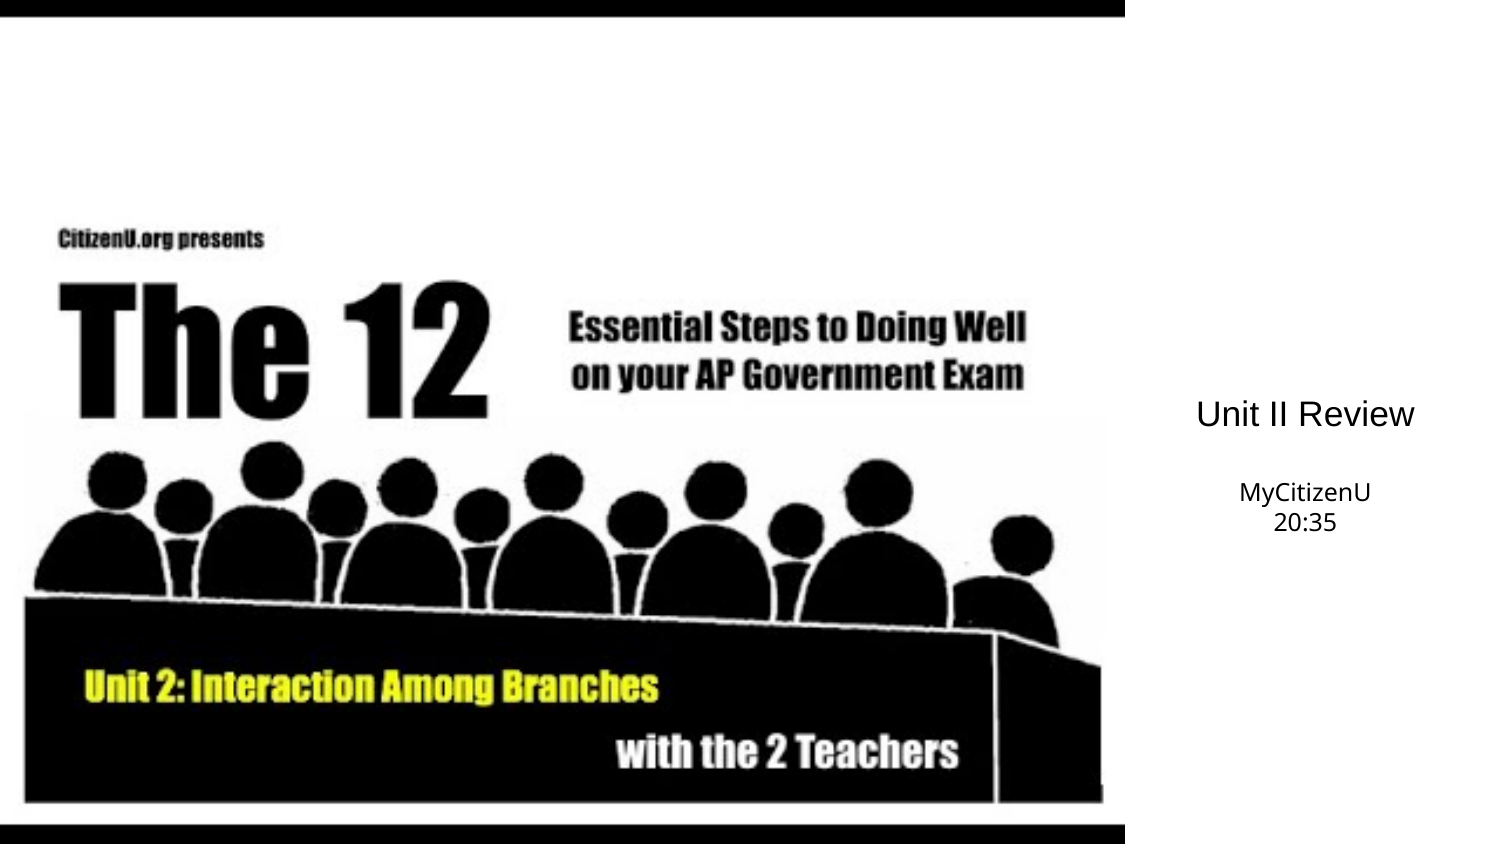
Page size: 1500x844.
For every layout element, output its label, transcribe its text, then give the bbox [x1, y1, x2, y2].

picture [0, 0, 1126, 844]
text_box Unit II Review MyCitizenU 20:35 [1129, 346, 1486, 523]
